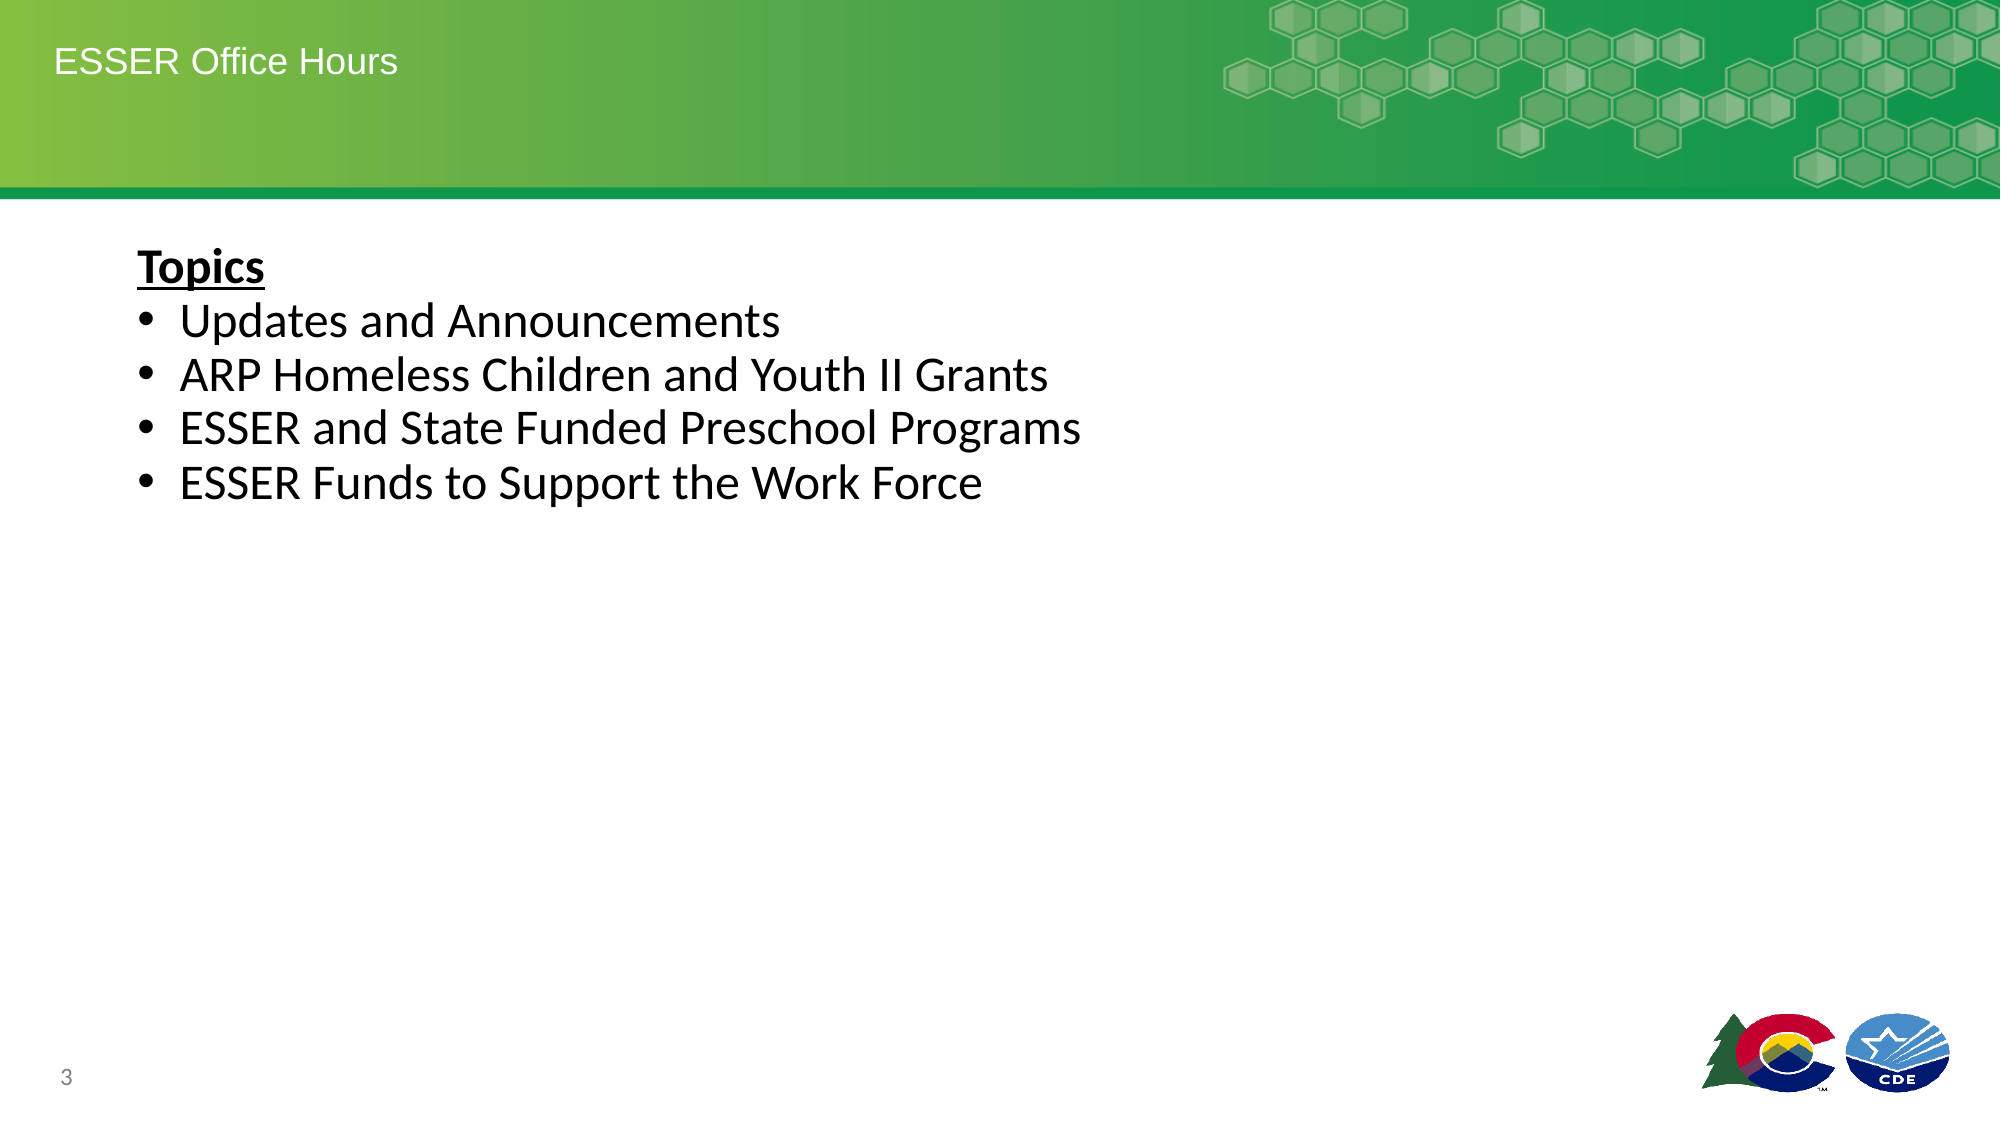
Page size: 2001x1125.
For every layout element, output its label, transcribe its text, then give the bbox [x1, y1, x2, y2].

title ESSER Office Hours [53, 41, 1384, 166]
list Topics Updates and Announcements ARP Homeless Children and Youth II Grants ESSER and State Funded Preschool Programs ESSER Funds to Support the Work Force [137, 239, 1863, 1002]
slide_number 3 [48, 1054, 499, 1115]
picture [1700, 1012, 1950, 1093]
picture [0, 0, 2000, 200]
